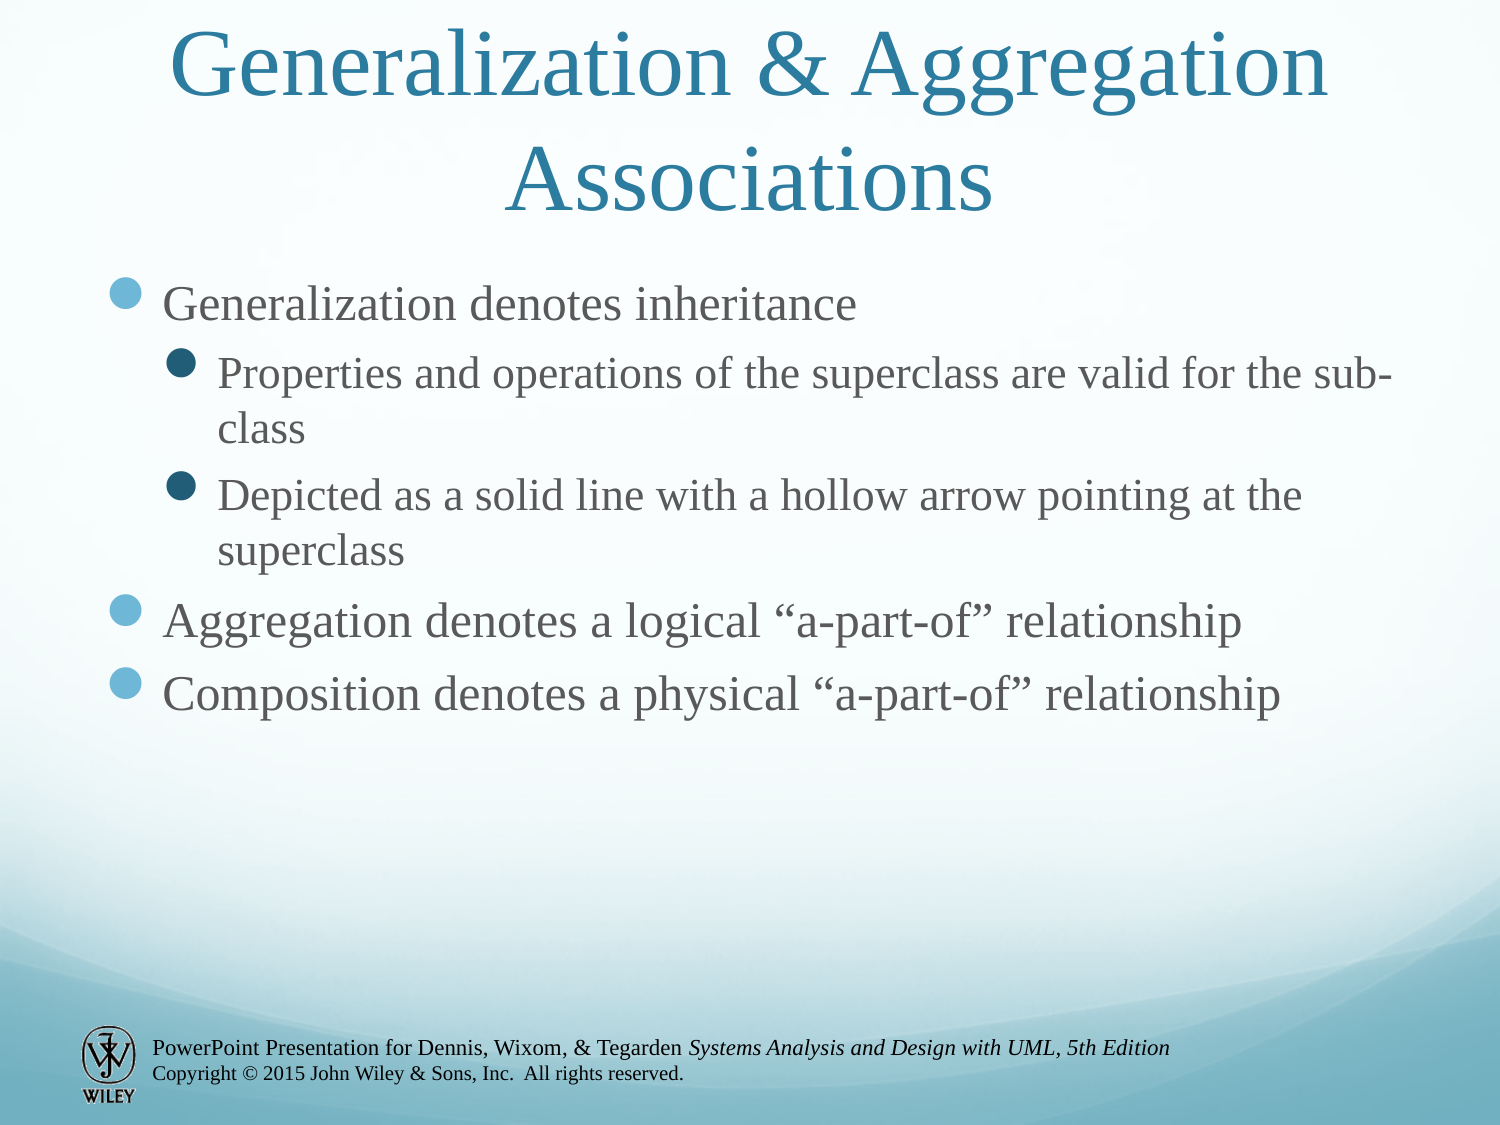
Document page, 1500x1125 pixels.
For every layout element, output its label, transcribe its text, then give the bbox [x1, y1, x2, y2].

picture [78, 1024, 138, 1105]
list Generalization denotes inheritance Properties and operations of the superclass are valid for the sub-class Depicted as a solid line with a hollow arrow pointing at the superclass Aggregation denotes a logical “a-part-of” relationship Composition denotes a physical “a-part-of” relationship [89, 262, 1410, 976]
title Generalization & Aggregation Associations [89, 17, 1410, 238]
